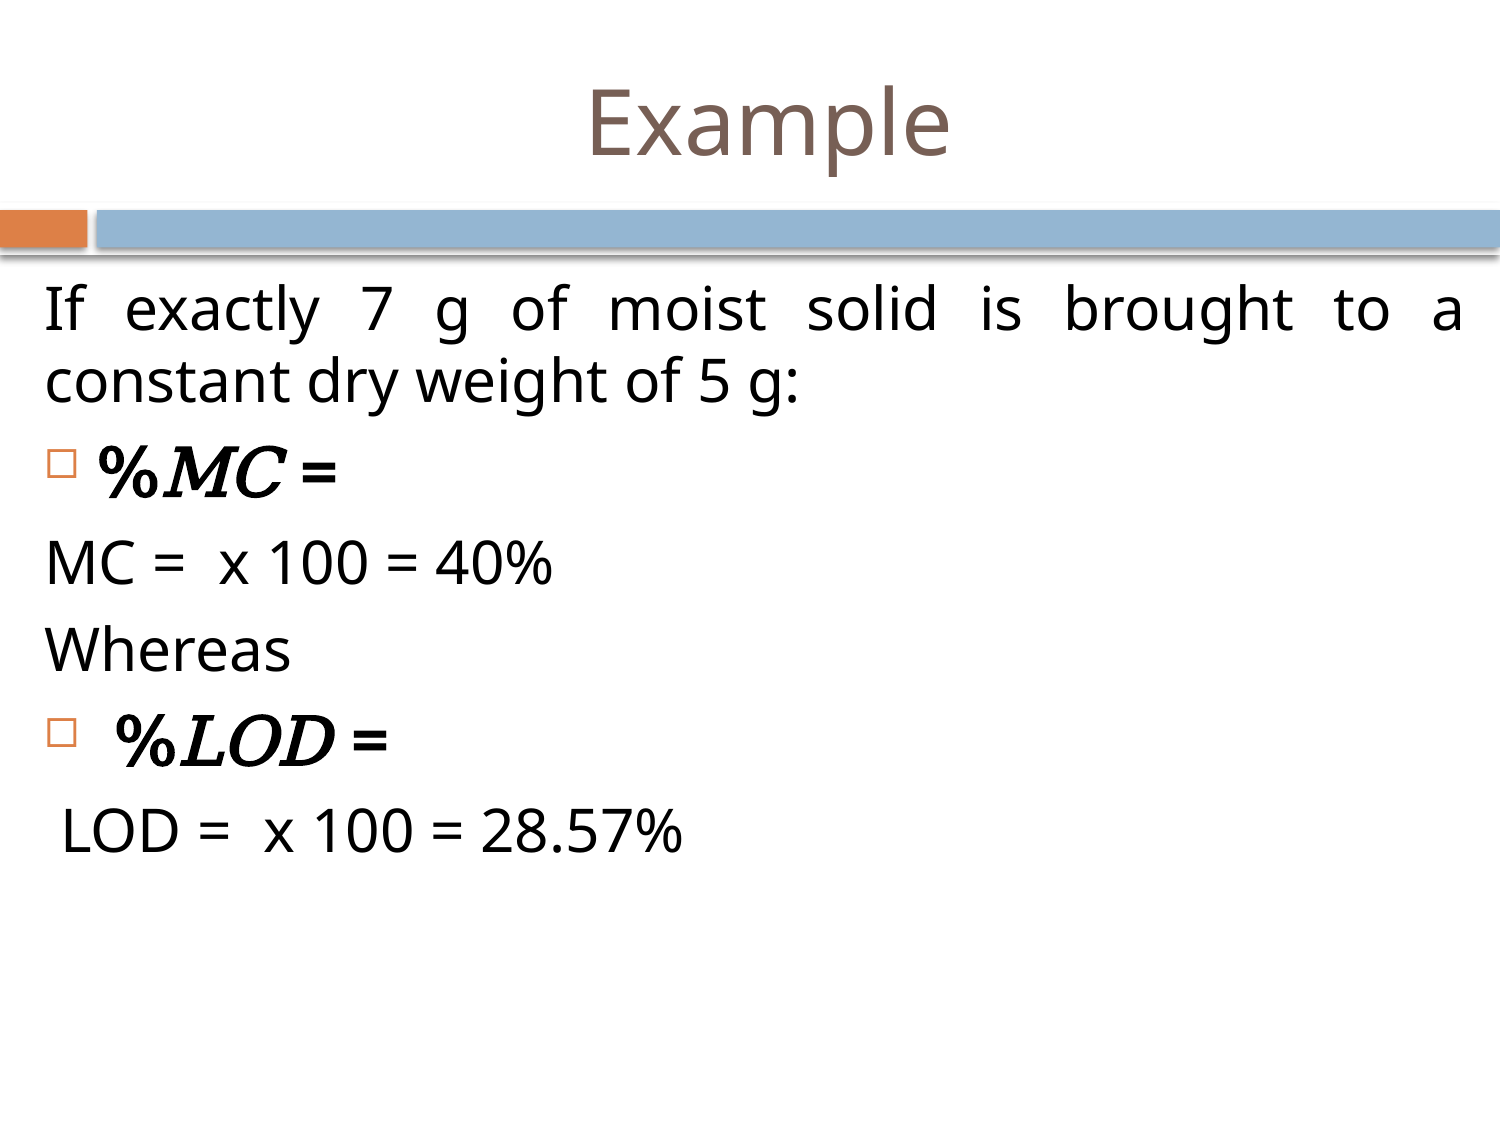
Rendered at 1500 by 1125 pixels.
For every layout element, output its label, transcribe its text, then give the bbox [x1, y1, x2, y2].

title Example [100, 37, 1438, 200]
